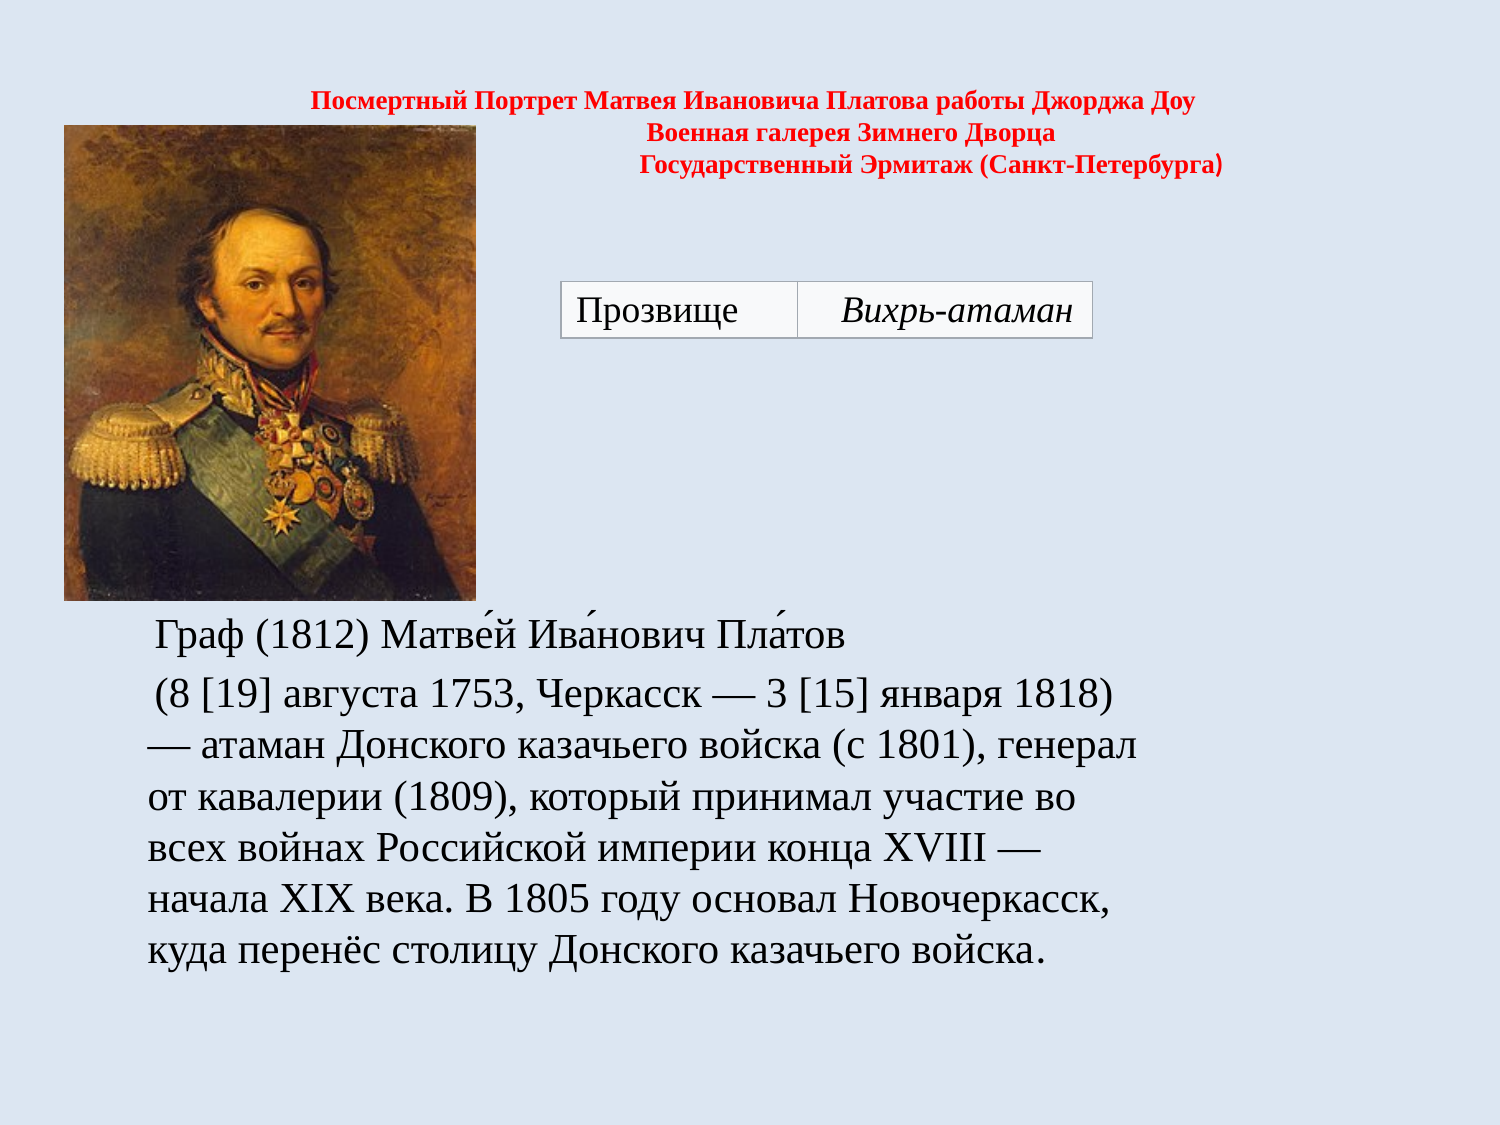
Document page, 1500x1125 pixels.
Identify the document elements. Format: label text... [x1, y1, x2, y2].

table_header Вихрь-атаман [798, 282, 1092, 337]
picture [64, 125, 477, 601]
table_header Прозвище [562, 282, 797, 337]
title Посмертный Портрет Матвея Ивановича Платова работы Джорджа Доу Военная галерея Зимнего Дворца Госуд Государственный Эрмитаж (Санкт-Петербурга) [75, 45, 1425, 233]
list Граф (1812) Матве́й Ива́нович Пла́тов (8 [19] августа 1753, Черкасск — 3 [15] января 1818)— атаман Донского казачьего войска (с 1801), генерал от кавалерии (1809), который принимал участие во всех войнах Российской империи конца XVIII — начала XIX века. В 1805 году основал Новочеркасск, куда перенёс столицу Донского казачьего войска. [75, 597, 1164, 1005]
